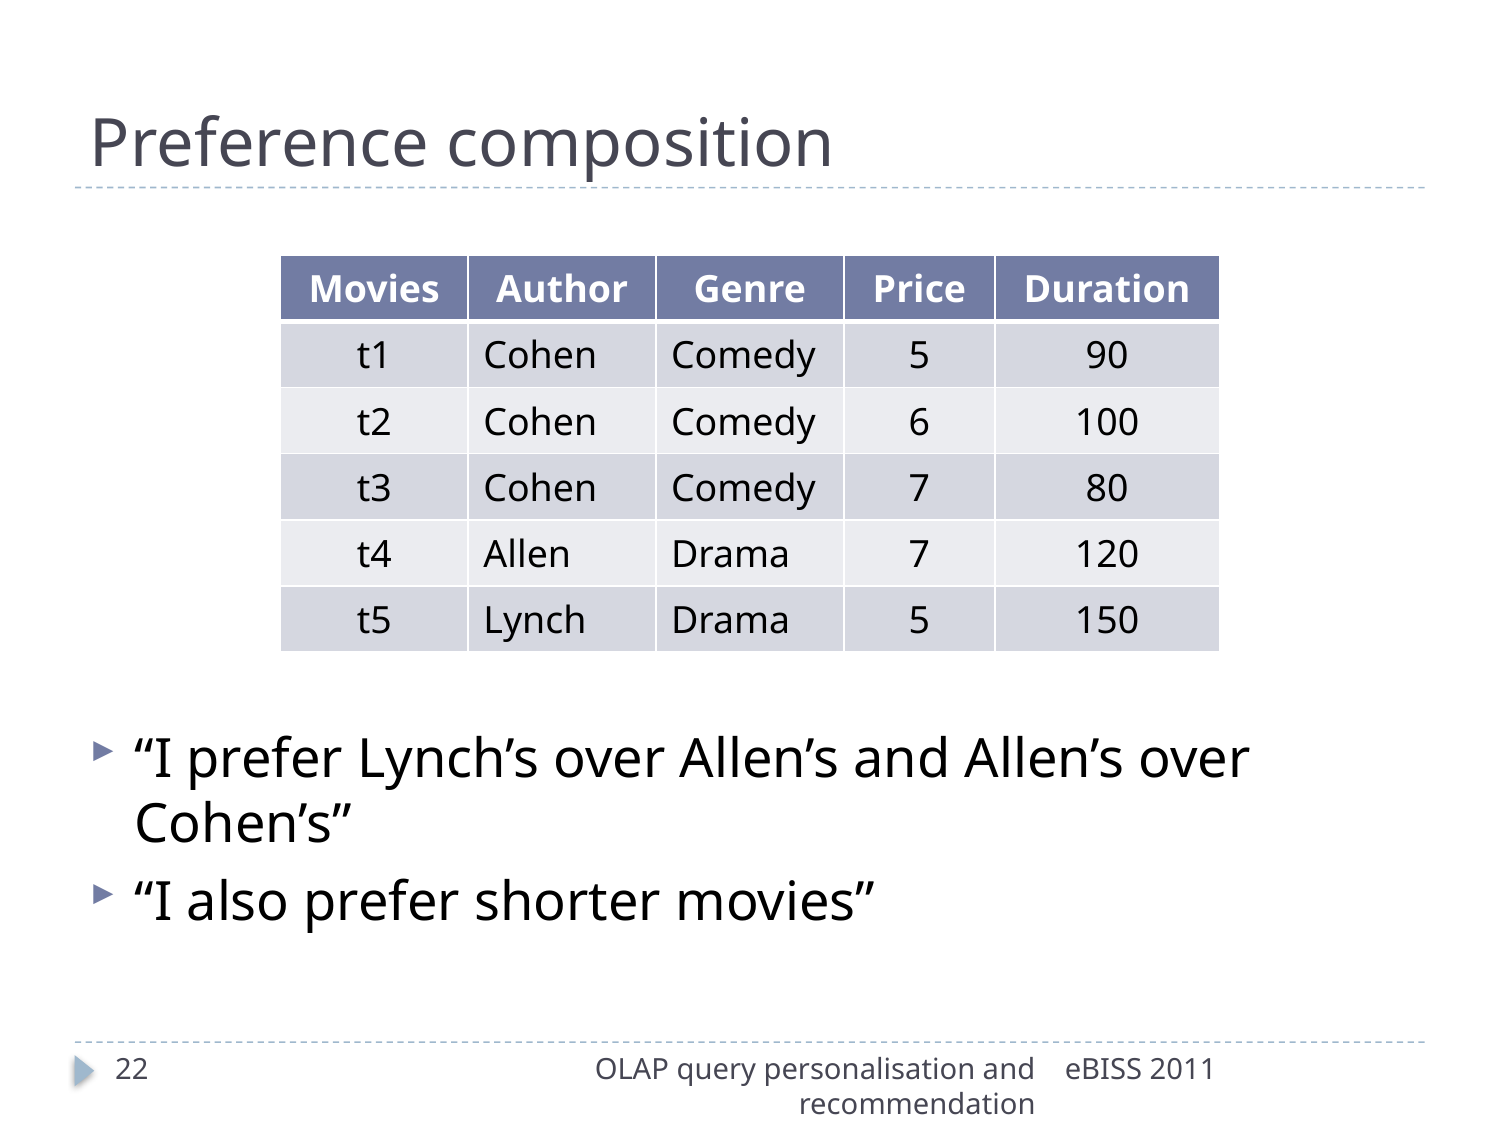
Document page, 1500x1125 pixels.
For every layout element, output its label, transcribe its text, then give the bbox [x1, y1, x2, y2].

table_header Movies [281, 256, 467, 319]
table_header Genre [657, 256, 843, 319]
table_cell Cohen [469, 454, 655, 519]
table_cell 6 [845, 388, 994, 453]
table_cell Cohen [469, 324, 655, 387]
table_cell 7 [845, 454, 994, 519]
table_cell 7 [845, 521, 994, 585]
table_cell t3 [281, 454, 467, 519]
table_cell 5 [845, 587, 994, 651]
table_cell Cohen [469, 388, 655, 453]
slide_number 22 [100, 1042, 426, 1103]
table_cell t4 [281, 521, 467, 585]
table_cell 80 [996, 454, 1219, 519]
list “I prefer Lynch’s over Allen’s and Allen’s over Cohen’s” “I also prefer shorter movies” [75, 716, 1425, 1010]
table_cell 120 [996, 521, 1219, 585]
footer OLAP query personalisation and recommendation [475, 1042, 1050, 1103]
table_cell Comedy [657, 388, 843, 453]
table_cell 90 [996, 324, 1219, 387]
table_cell 5 [845, 324, 994, 387]
table_cell Allen [469, 521, 655, 585]
table_header Price [845, 256, 994, 319]
table_cell t5 [281, 587, 467, 651]
table_cell Comedy [657, 324, 843, 387]
title Preference composition [75, 24, 1425, 188]
table_header Author [469, 256, 655, 319]
table_cell 100 [996, 388, 1219, 453]
table_cell Drama [657, 587, 843, 651]
table_cell 150 [996, 587, 1219, 651]
table_cell t2 [281, 388, 467, 453]
table_cell Drama [657, 521, 843, 585]
table_header Duration [996, 256, 1219, 319]
table_cell Comedy [657, 454, 843, 519]
table_cell t1 [281, 324, 467, 387]
table_cell Lynch [469, 587, 655, 651]
slide_number eBISS 2011 [1050, 1042, 1426, 1103]
